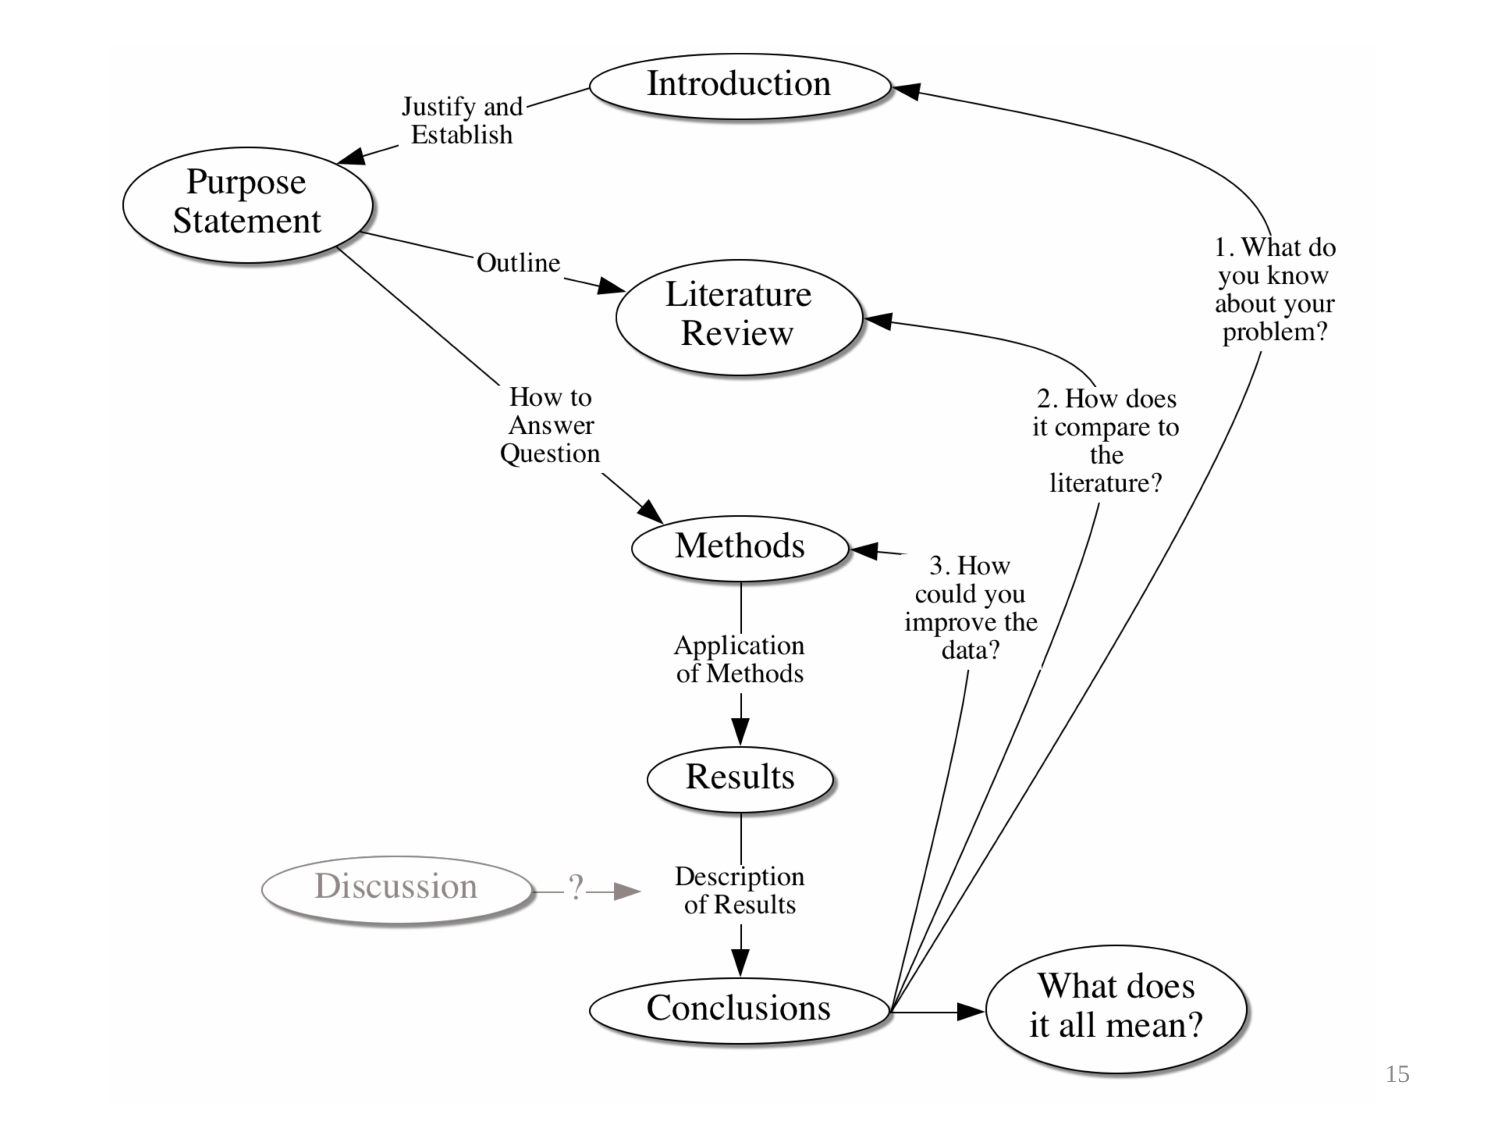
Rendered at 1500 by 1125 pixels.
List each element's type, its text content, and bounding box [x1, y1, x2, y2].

slide_number 15 [1381, 1042, 1425, 1103]
picture [109, 45, 1377, 1103]
